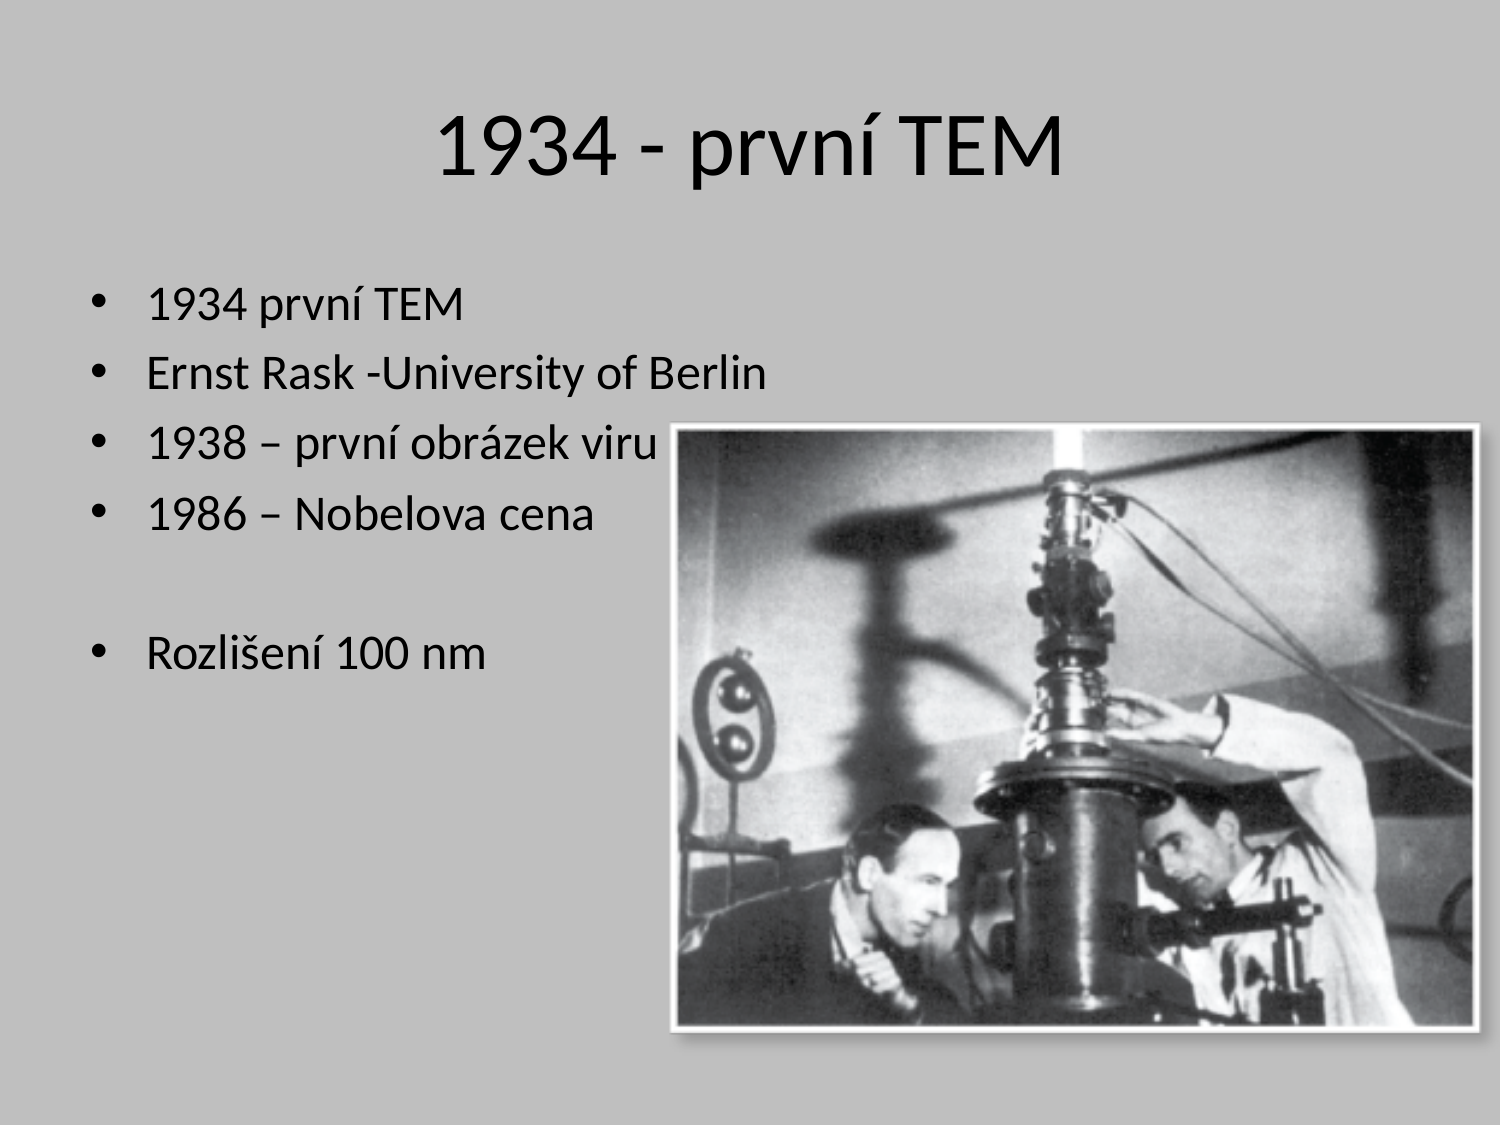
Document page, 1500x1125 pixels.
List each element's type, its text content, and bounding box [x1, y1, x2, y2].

picture [668, 420, 1500, 1056]
title 1934 - první TEM [75, 45, 1425, 233]
list 1934 první TEM Ernst Rask -University of Berlin 1938 – první obrázek viru 1986 – Nobelova cena Rozlišení 100 nm [75, 262, 798, 1005]
